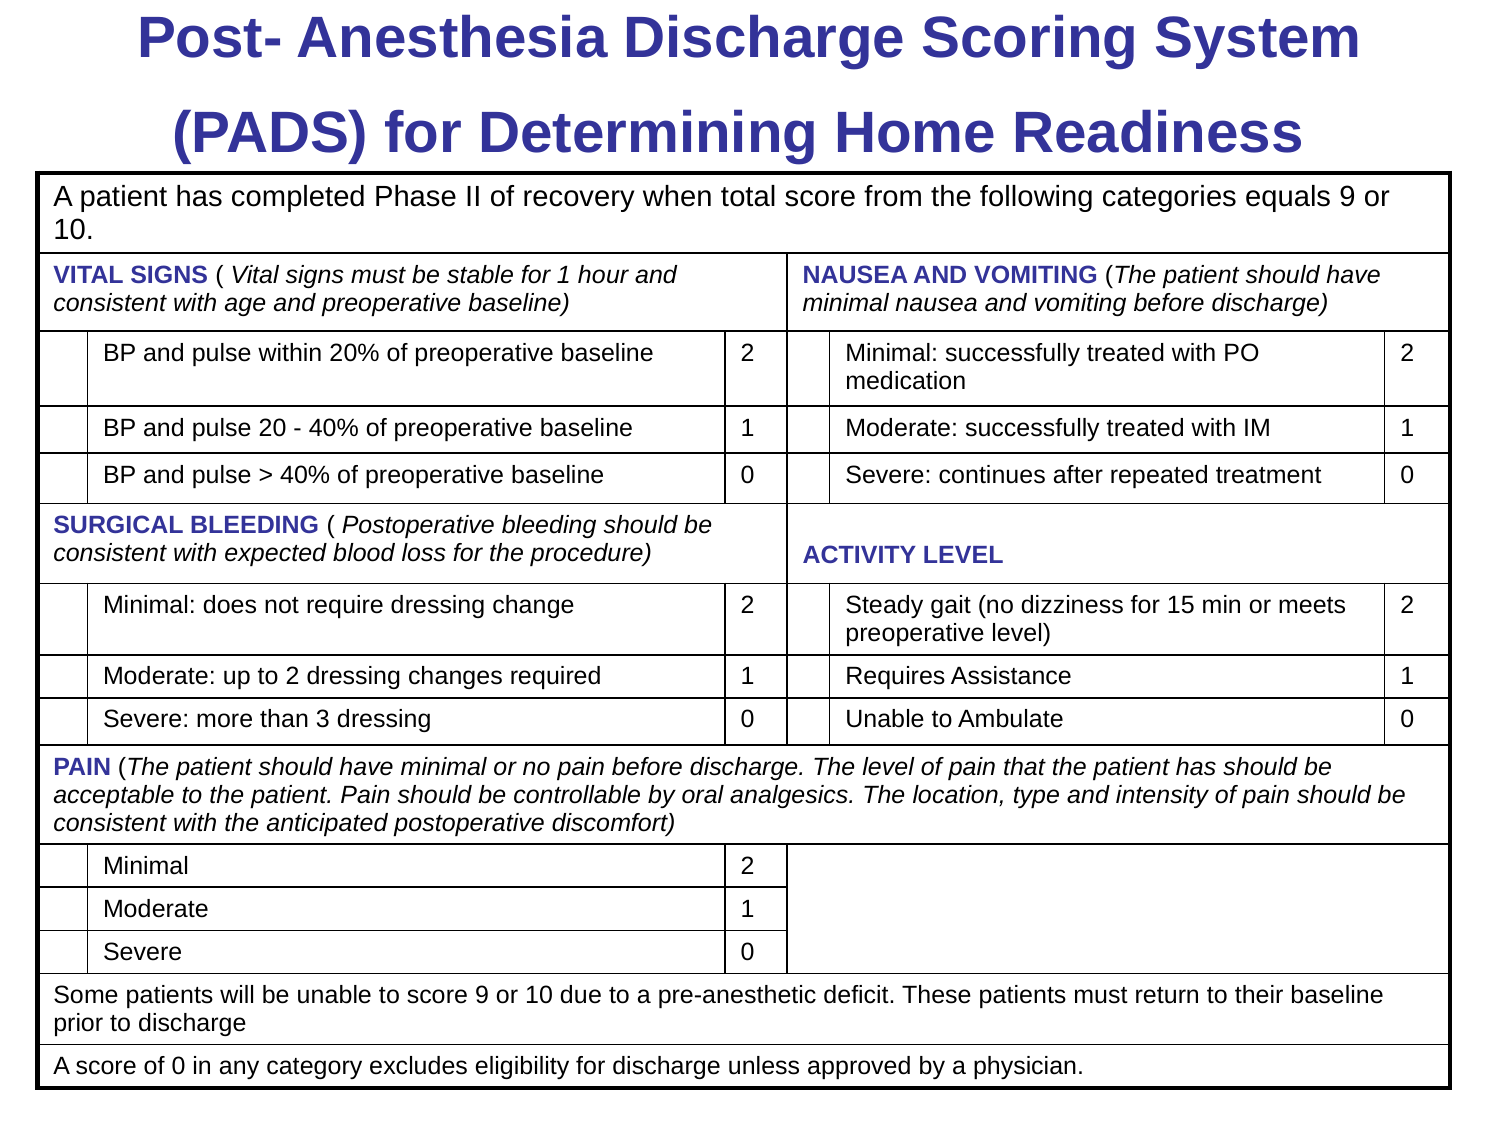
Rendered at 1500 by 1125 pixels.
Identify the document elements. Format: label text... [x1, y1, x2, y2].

table_cell 1 [1385, 656, 1448, 697]
table_cell [788, 454, 829, 503]
table_cell 1 [726, 656, 786, 697]
table_cell Severe: continues after repeated treatment [830, 454, 1384, 503]
table_cell 0 [726, 931, 786, 973]
table_cell BP and pulse 20 - 40% of preoperative baseline [88, 407, 724, 452]
table_cell Moderate: up to 2 dressing changes required [88, 656, 724, 697]
table_cell [40, 845, 87, 886]
table_cell [788, 407, 829, 452]
table_cell [40, 931, 87, 973]
table_cell [788, 845, 1448, 973]
table_cell 2 [1385, 584, 1448, 654]
table_cell Minimal: does not require dressing change [88, 584, 724, 654]
table_cell Requires Assistance [830, 656, 1384, 697]
table_cell 2 [726, 332, 786, 405]
table_cell 0 [726, 699, 786, 744]
table_header A patient has completed Phase II of recovery when total score from the following categories equals 9 or 10. [40, 175, 1448, 252]
table_cell Moderate [88, 888, 724, 930]
table_cell [40, 454, 87, 503]
table_cell BP and pulse > 40% of preoperative baseline [88, 454, 724, 503]
table_cell [788, 584, 829, 654]
table_cell [788, 332, 829, 405]
table_cell ACTIVITY LEVEL [788, 504, 1448, 583]
table_cell Severe: more than 3 dressing [88, 699, 724, 744]
table_cell SURGICAL BLEEDING ( Postoperative bleeding should be consistent with expected blood loss for the procedure) [40, 504, 786, 583]
table_cell Severe [88, 931, 724, 973]
table_cell 1 [726, 407, 786, 452]
title Post- Anesthesia Discharge Scoring System (PADS) for Determining Home Readiness [37, 0, 1463, 168]
table_cell [40, 407, 87, 452]
table_cell [40, 699, 87, 744]
table_cell Minimal [88, 845, 724, 886]
table_cell [40, 888, 87, 930]
table_cell Some patients will be unable to score 9 or 10 due to a pre-anesthetic deficit. These patients must return to their baseline prior to discharge [40, 974, 1448, 1044]
table_cell 1 [726, 888, 786, 930]
table_cell 0 [726, 454, 786, 503]
table_cell 1 [1385, 407, 1448, 452]
table_cell 2 [726, 845, 786, 886]
table_cell Moderate: successfully treated with IM [830, 407, 1384, 452]
table_cell Steady gait (no dizziness for 15 min or meets preoperative level) [830, 584, 1384, 654]
table_cell Minimal: successfully treated with PO medication [830, 332, 1384, 405]
table_cell BP and pulse within 20% of preoperative baseline [88, 332, 724, 405]
table_cell [40, 584, 87, 654]
table_cell VITAL SIGNS ( Vital signs must be stable for 1 hour and consistent with age and preoperative baseline) [40, 254, 786, 330]
table_cell NAUSEA AND VOMITING (The patient should have minimal nausea and vomiting before discharge) [788, 254, 1448, 330]
table_cell [40, 656, 87, 697]
table_cell 2 [1385, 332, 1448, 405]
table_cell 0 [1385, 454, 1448, 503]
table_cell 0 [1385, 699, 1448, 744]
table_cell 2 [726, 584, 786, 654]
table_cell [788, 699, 829, 744]
table_cell PAIN (The patient should have minimal or no pain before discharge. The level of pain that the patient has should be acceptable to the patient. Pain should be controllable by oral analgesics. The location, type and intensity of pain should be consistent with the anticipated postoperative discomfort) [40, 746, 1448, 843]
table_cell Unable to Ambulate [830, 699, 1384, 744]
table_cell A score of 0 in any category excludes eligibility for discharge unless approved by a physician. [40, 1045, 1448, 1086]
table_cell [788, 656, 829, 697]
table_cell [40, 332, 87, 405]
